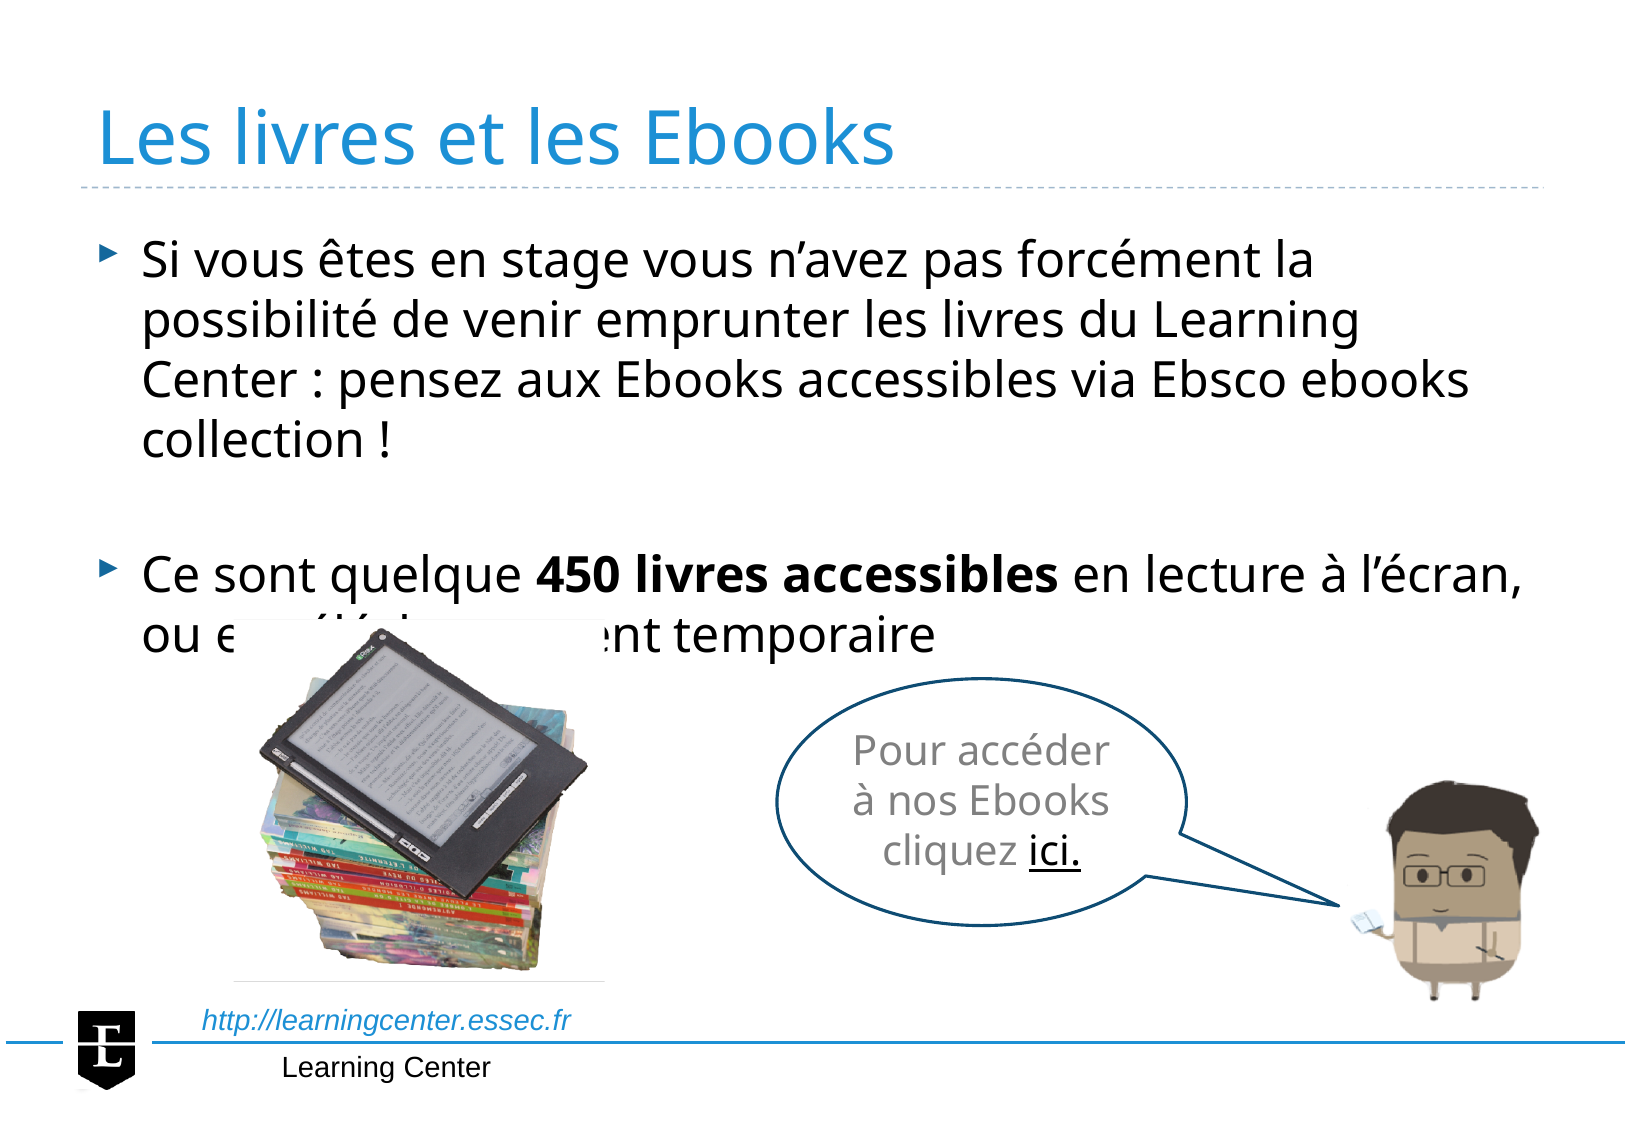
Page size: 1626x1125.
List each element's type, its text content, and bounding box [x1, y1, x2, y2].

list Si vous êtes en stage vous n’avez pas forcément la possibilité de venir emprunter les livres du Learning Center : pensez aux Ebooks accessibles via Ebsco ebooks collection ! Ce sont quelque 450 livres accessibles en lecture à l’écran, ou en téléchargement temporaire [81, 219, 1544, 993]
picture [1331, 774, 1570, 993]
picture [233, 619, 605, 982]
title Les livres et les Ebooks [81, 24, 1544, 188]
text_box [5, 993, 1625, 1093]
text_box Pour accéder à nos Ebooks cliquez ici. [775, 677, 1326, 928]
